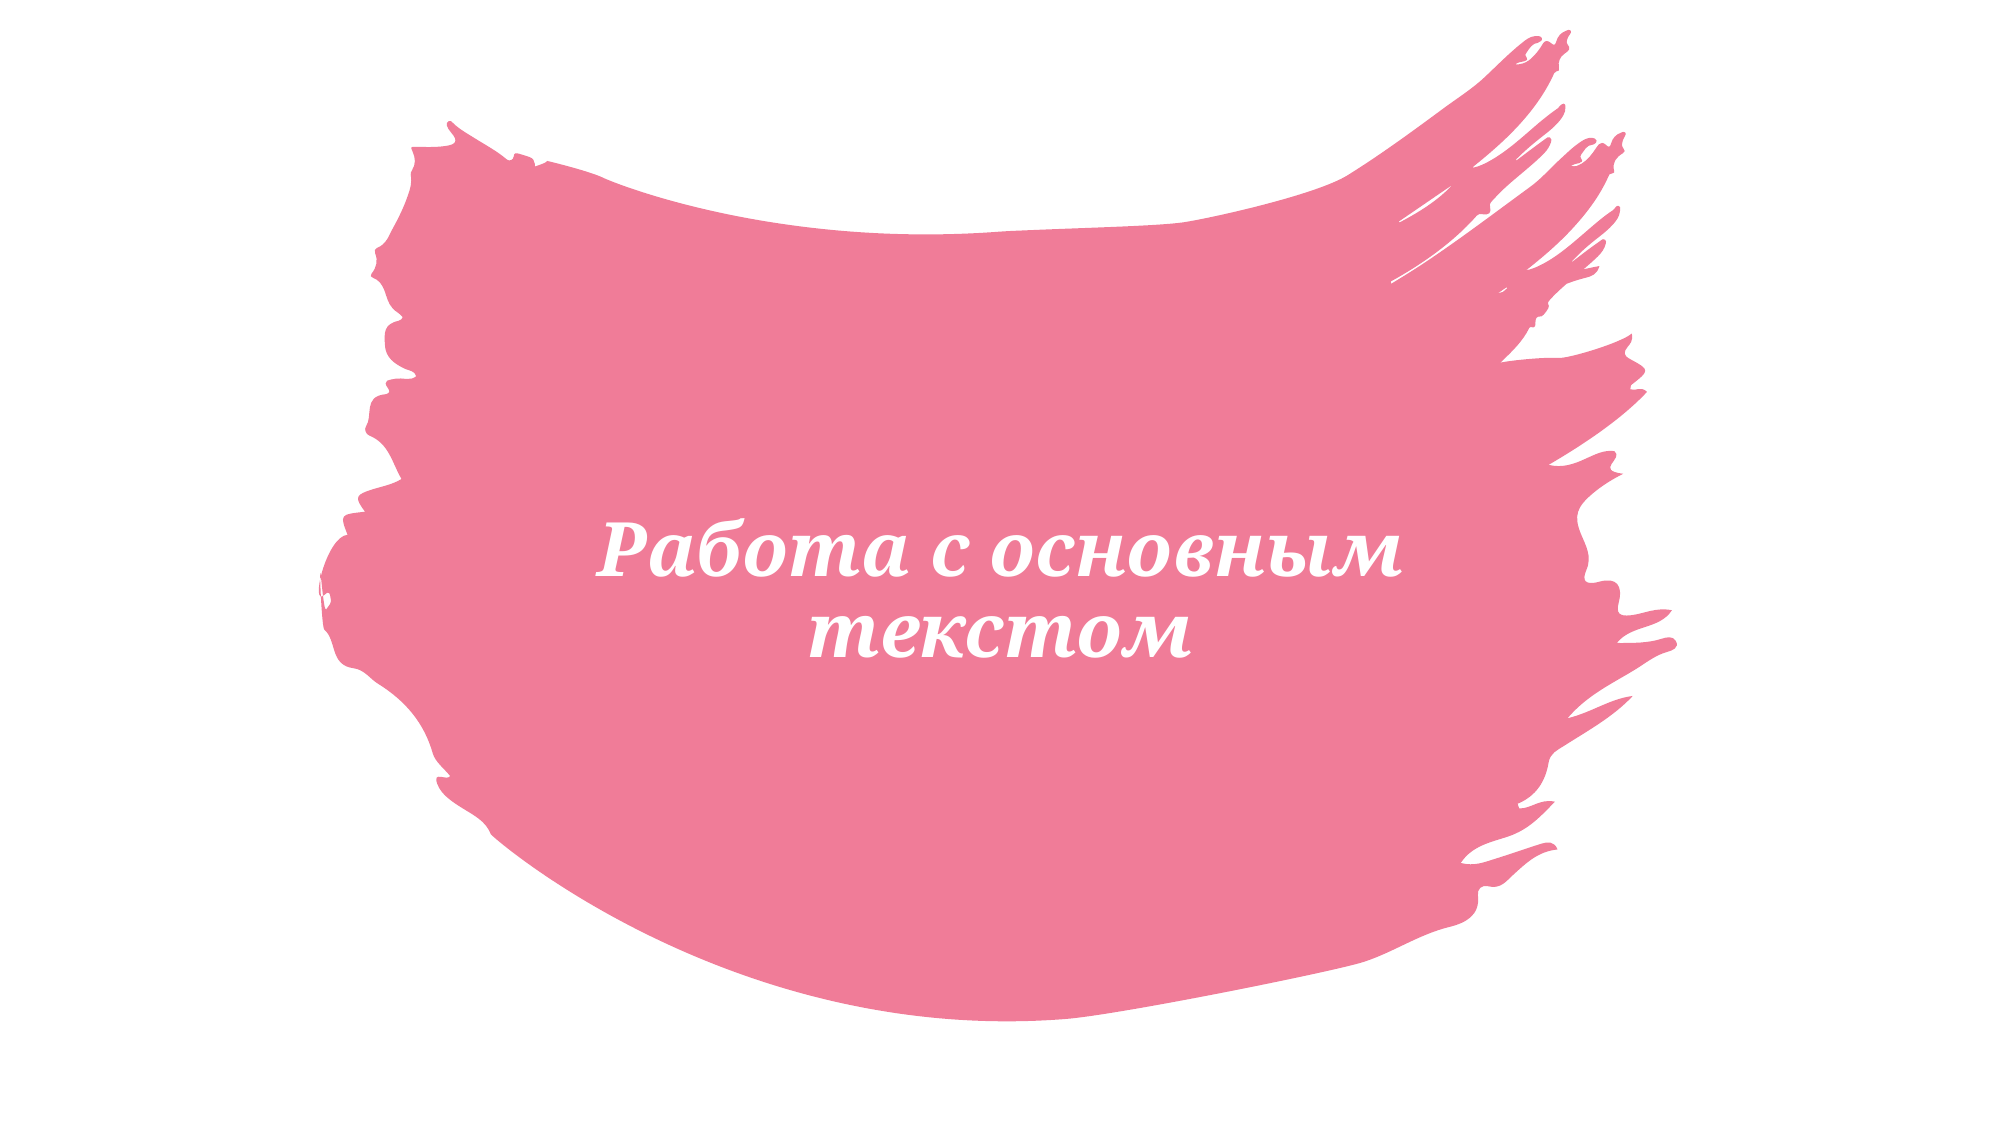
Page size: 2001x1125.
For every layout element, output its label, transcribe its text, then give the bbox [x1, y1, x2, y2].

title Работа с основным текстом [546, 328, 1455, 681]
